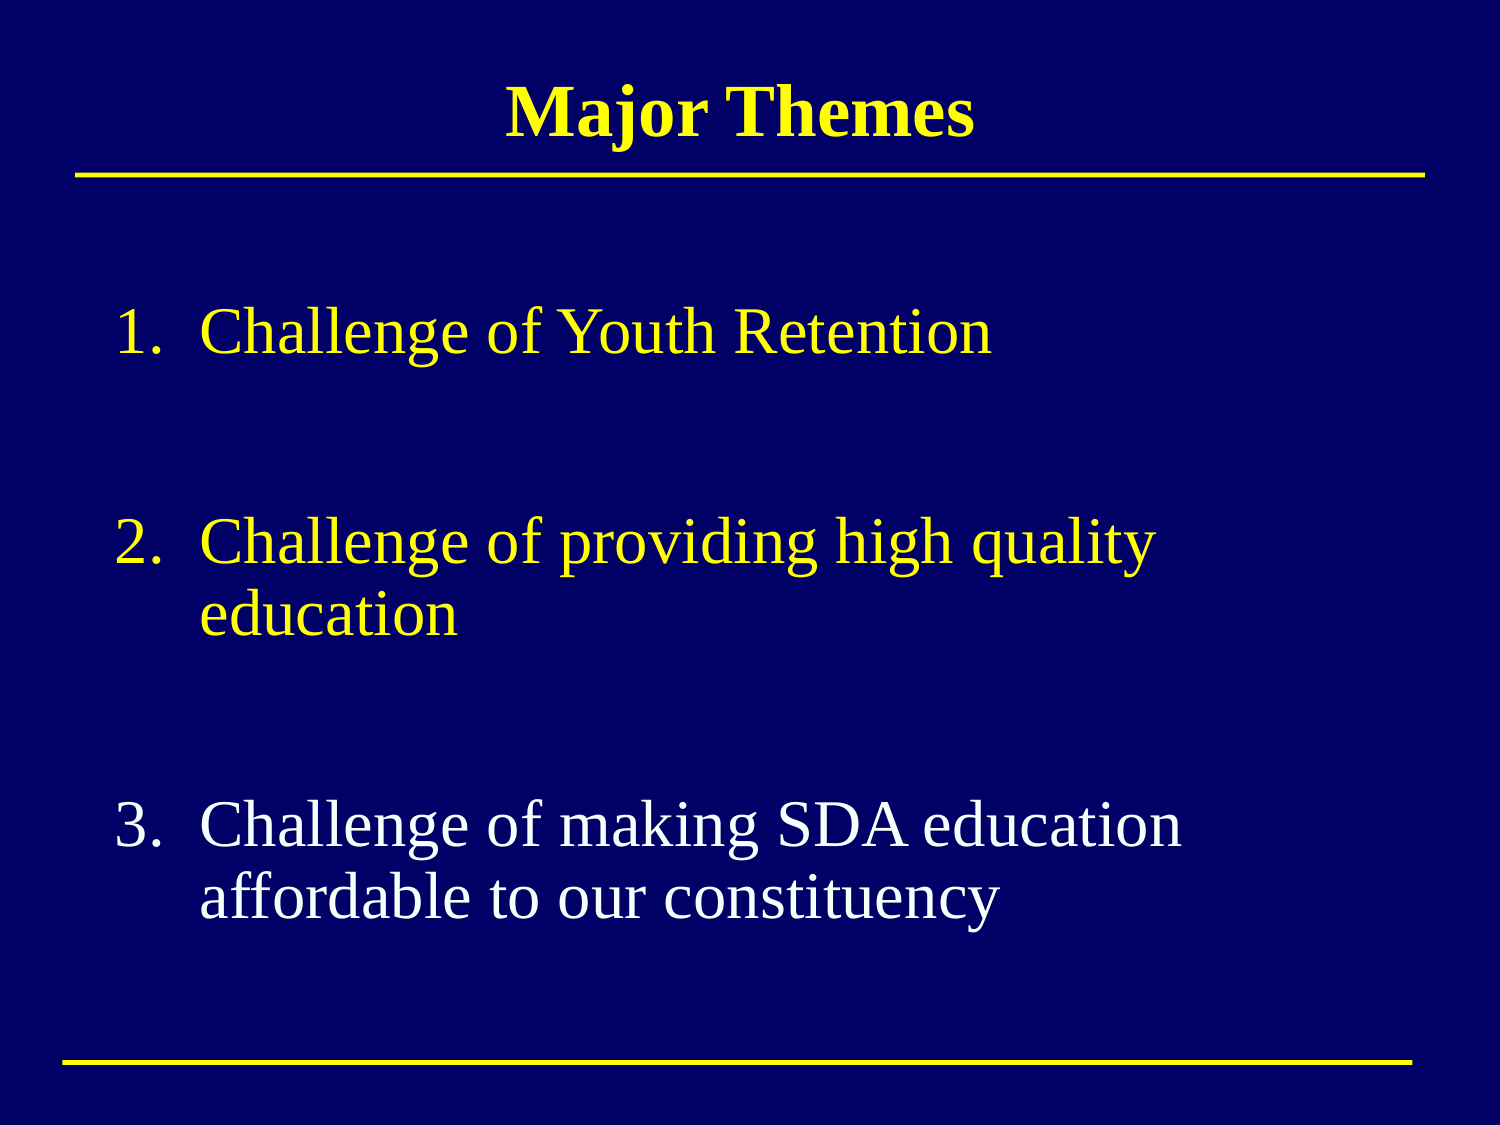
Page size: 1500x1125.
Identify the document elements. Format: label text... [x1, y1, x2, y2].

title Major Themes [112, 37, 1388, 174]
list Challenge of Youth Retention Challenge of providing high quality education Challenge of making SDA education affordable to our constituency [99, 174, 1426, 1038]
